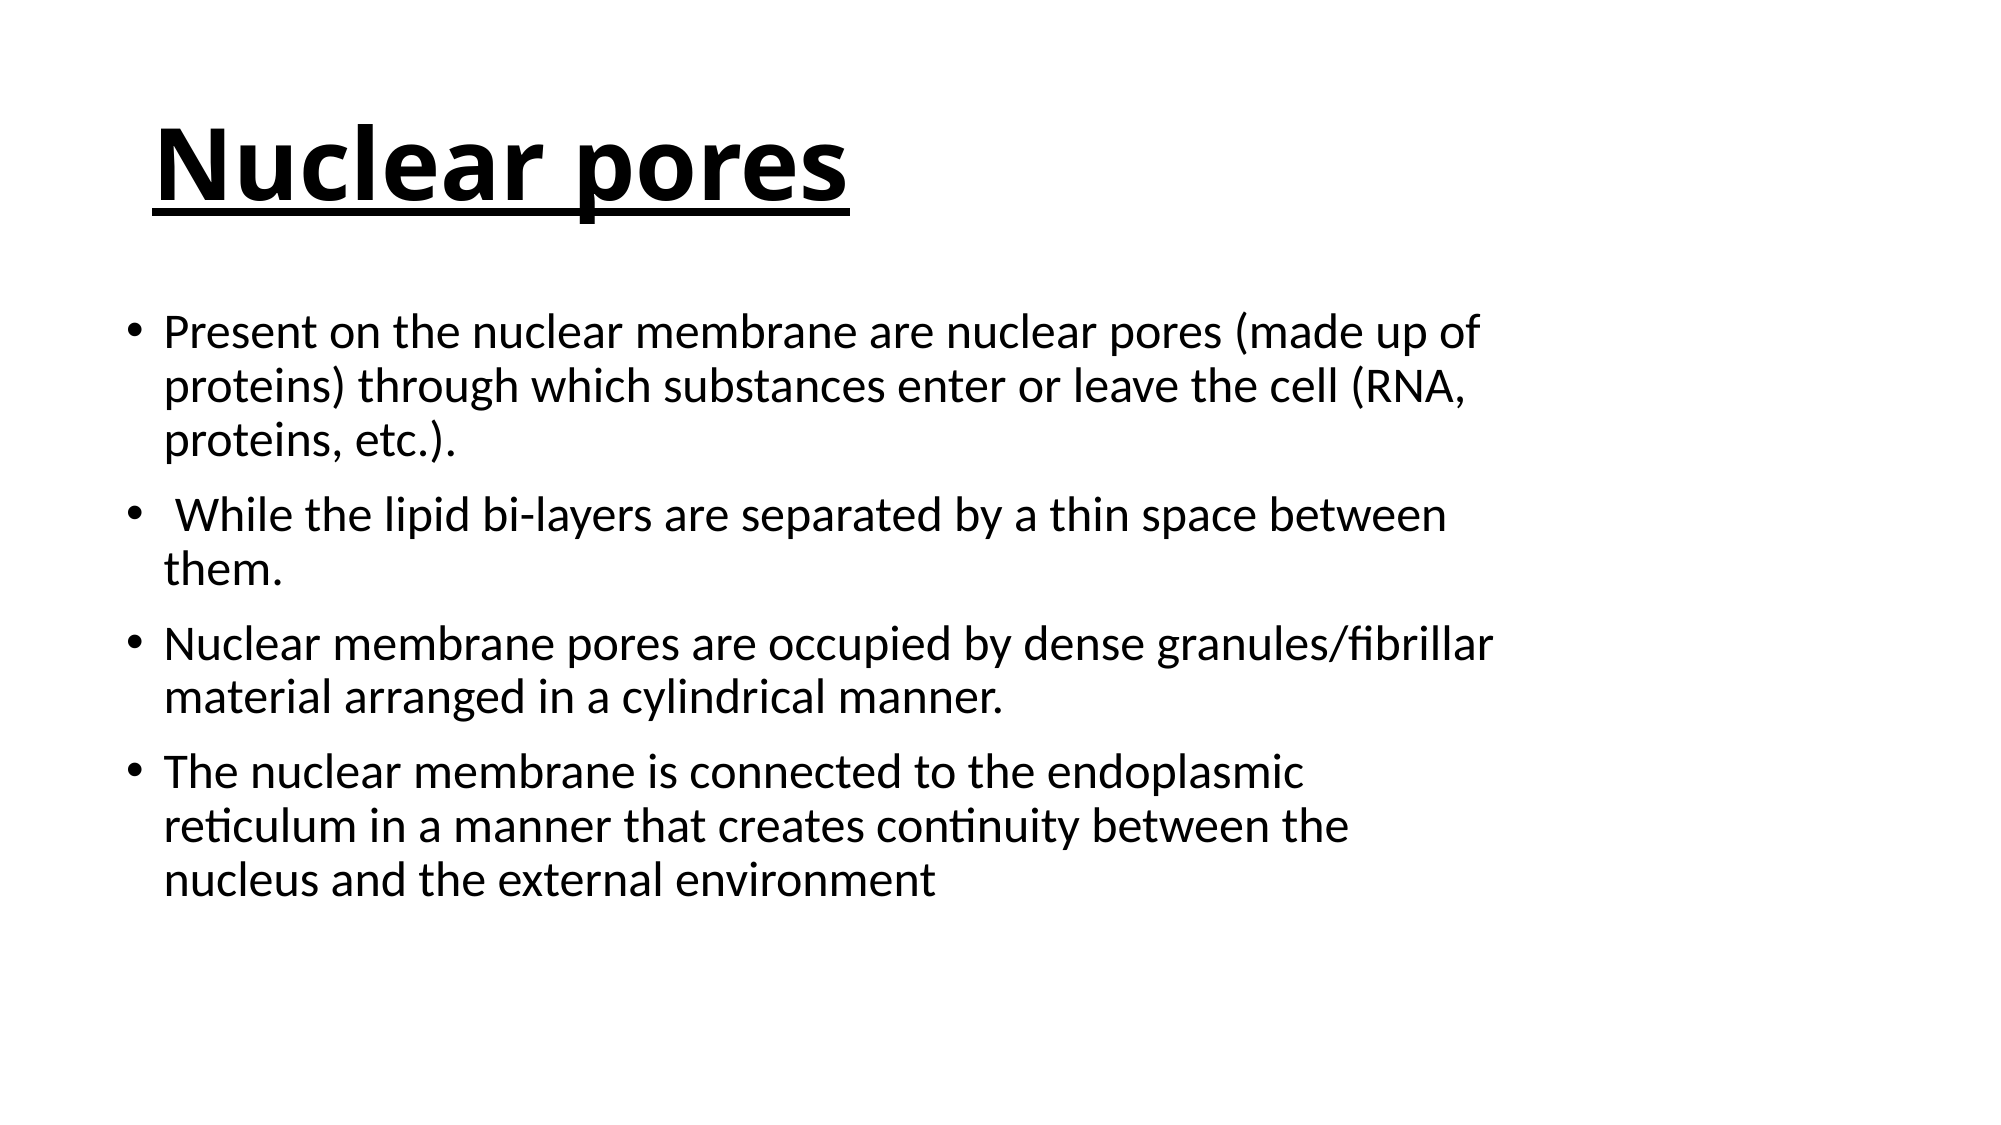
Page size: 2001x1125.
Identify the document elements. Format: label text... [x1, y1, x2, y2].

title Nuclear pores [137, 59, 1863, 278]
list Present on the nuclear membrane are nuclear pores (made up of proteins) through which substances enter or leave the cell (RNA, proteins, etc.). While the lipid bi-layers are separated by a thin space between them. Nuclear membrane pores are occupied by dense granules/fibrillar material arranged in a cylindrical manner. The nuclear membrane is connected to the endoplasmic reticulum in a manner that creates continuity between the nucleus and the external environment [111, 297, 1522, 1125]
